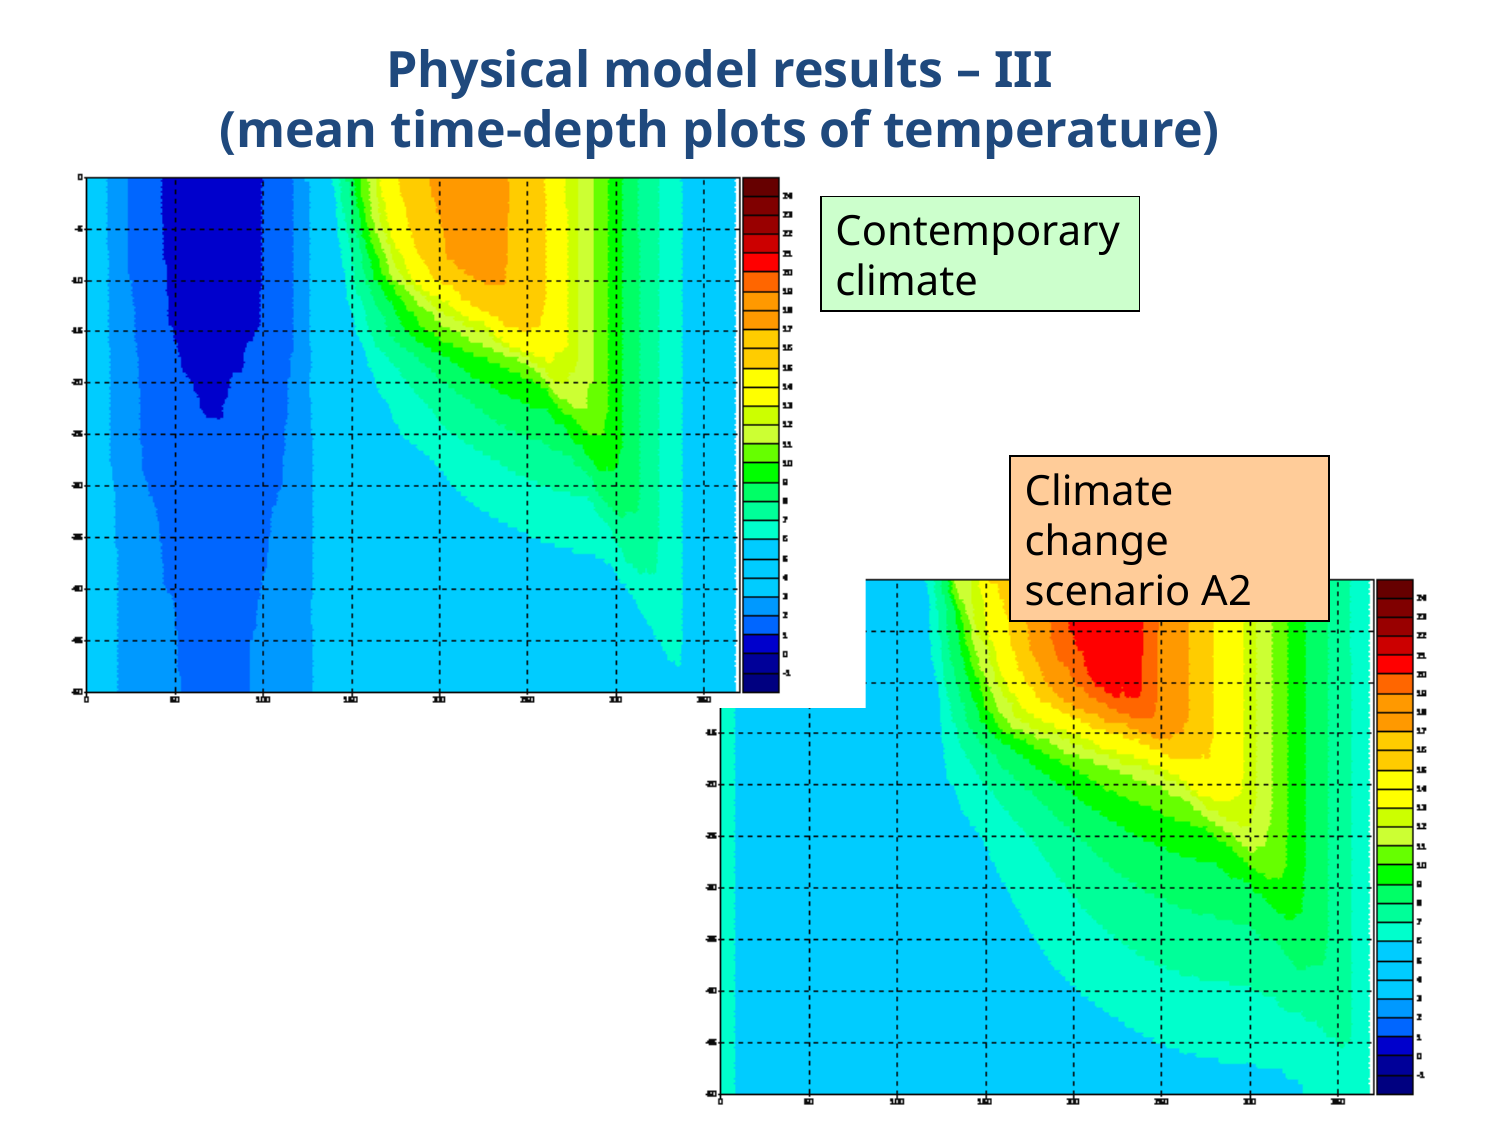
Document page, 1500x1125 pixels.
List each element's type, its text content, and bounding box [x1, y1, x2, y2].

text_box Physical model results – III (mean time-depth plots of temperature) [75, 45, 1365, 149]
picture [0, 163, 1500, 1125]
text_box Climate change scenario A2 [1009, 456, 1329, 554]
text_box Contemporary climate [869, 196, 1140, 312]
